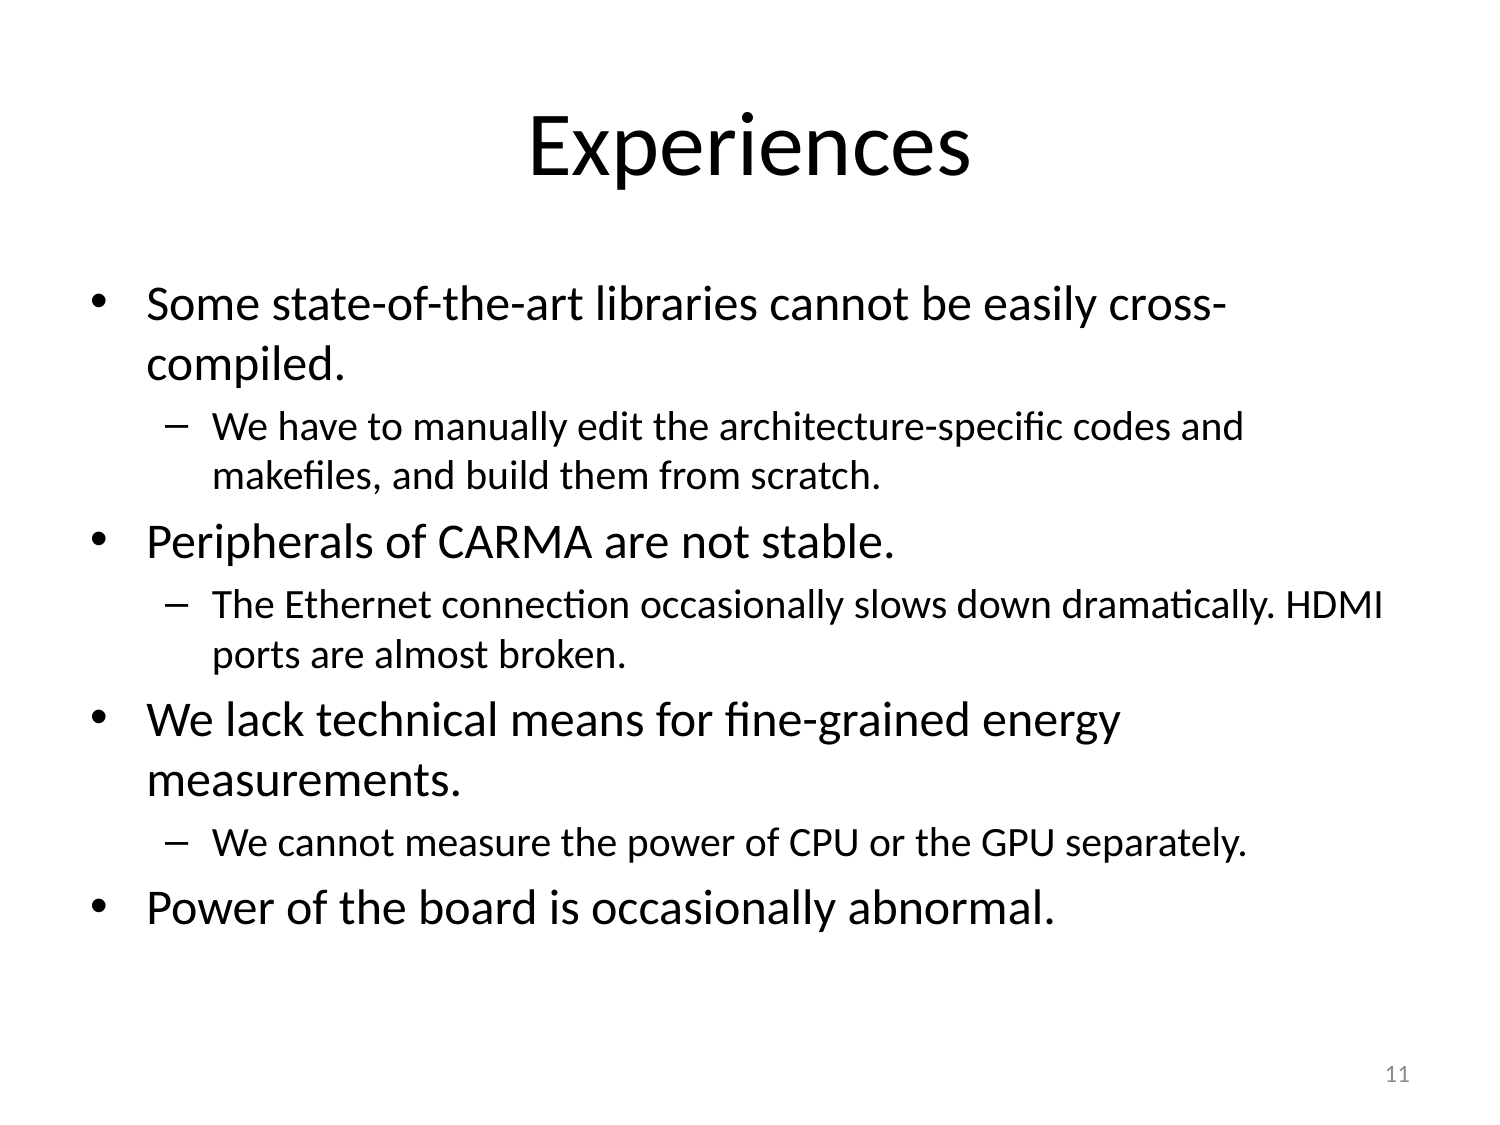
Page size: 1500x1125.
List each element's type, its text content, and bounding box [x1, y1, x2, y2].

slide_number 11 [1074, 1042, 1425, 1103]
title Experiences [75, 45, 1425, 233]
list Some state-of-the-art libraries cannot be easily cross-compiled. We have to manually edit the architecture-specific codes and makefiles, and build them from scratch. Peripherals of CARMA are not stable. The Ethernet connection occasionally slows down dramatically. HDMI ports are almost broken. We lack technical means for fine-grained energy measurements. We cannot measure the power of CPU or the GPU separately. Power of the board is occasionally abnormal. [75, 262, 1425, 1005]
